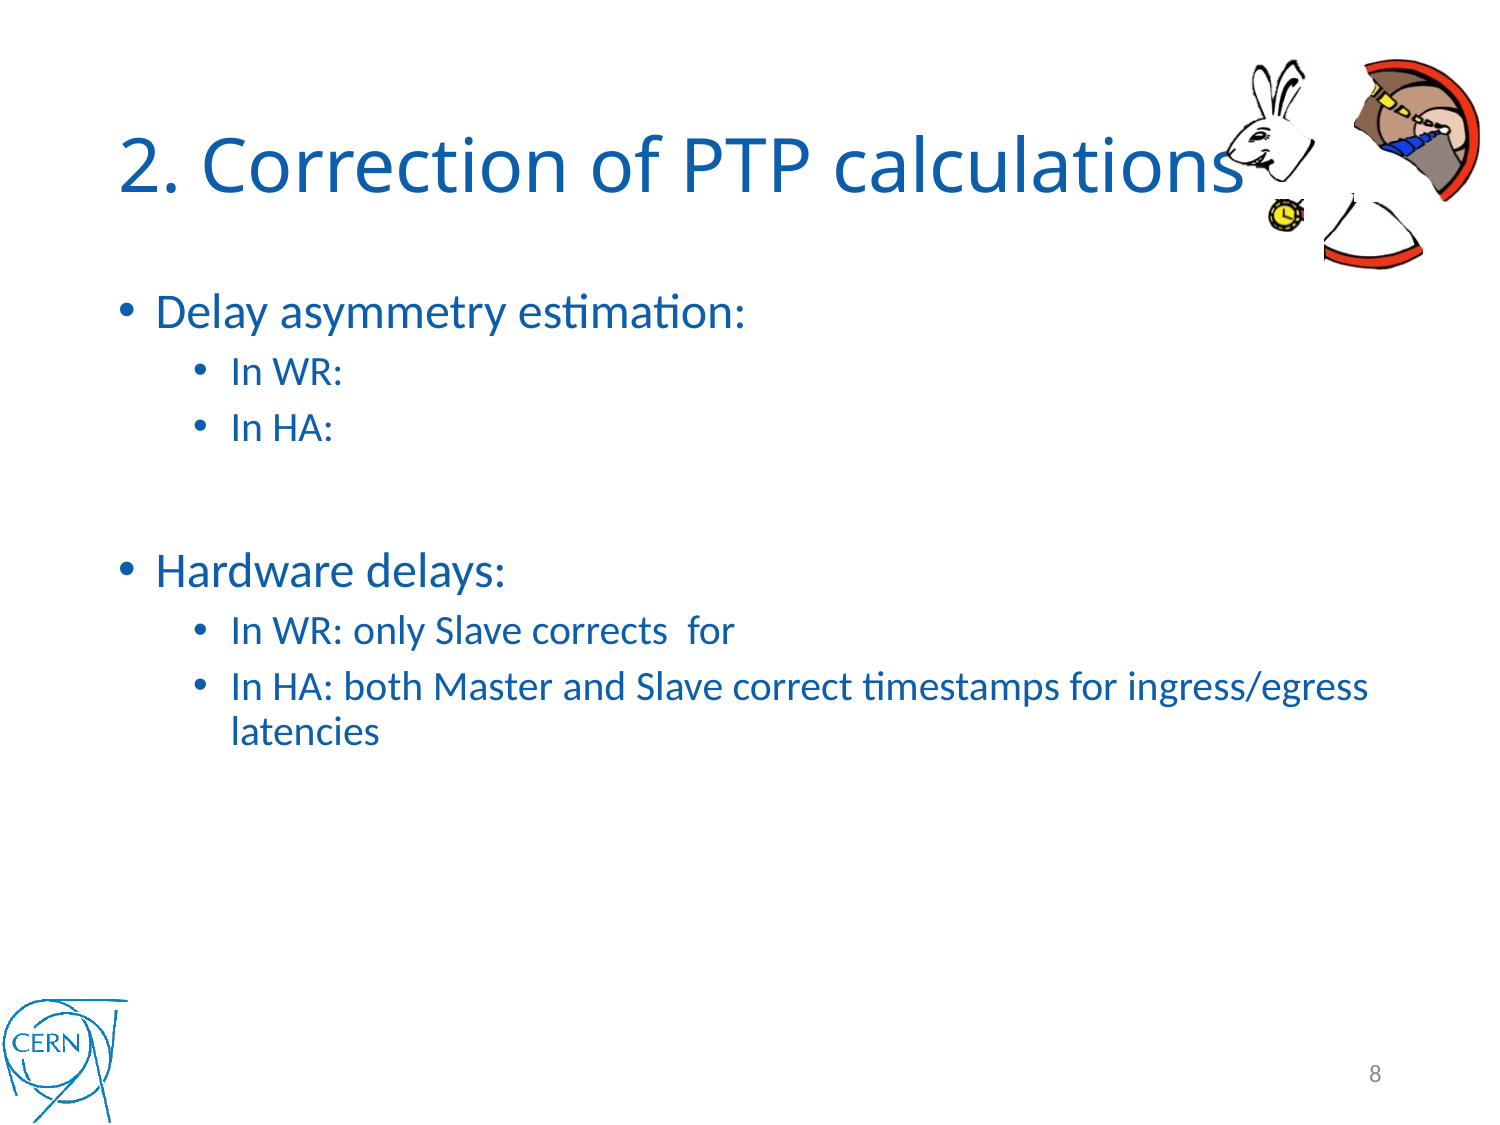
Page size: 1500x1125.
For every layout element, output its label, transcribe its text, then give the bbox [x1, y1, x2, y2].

title 2. Correction of PTP calculations [103, 59, 1397, 278]
picture [0, 996, 141, 1125]
slide_number 8 [1185, 1042, 1397, 1103]
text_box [1226, 59, 1480, 271]
